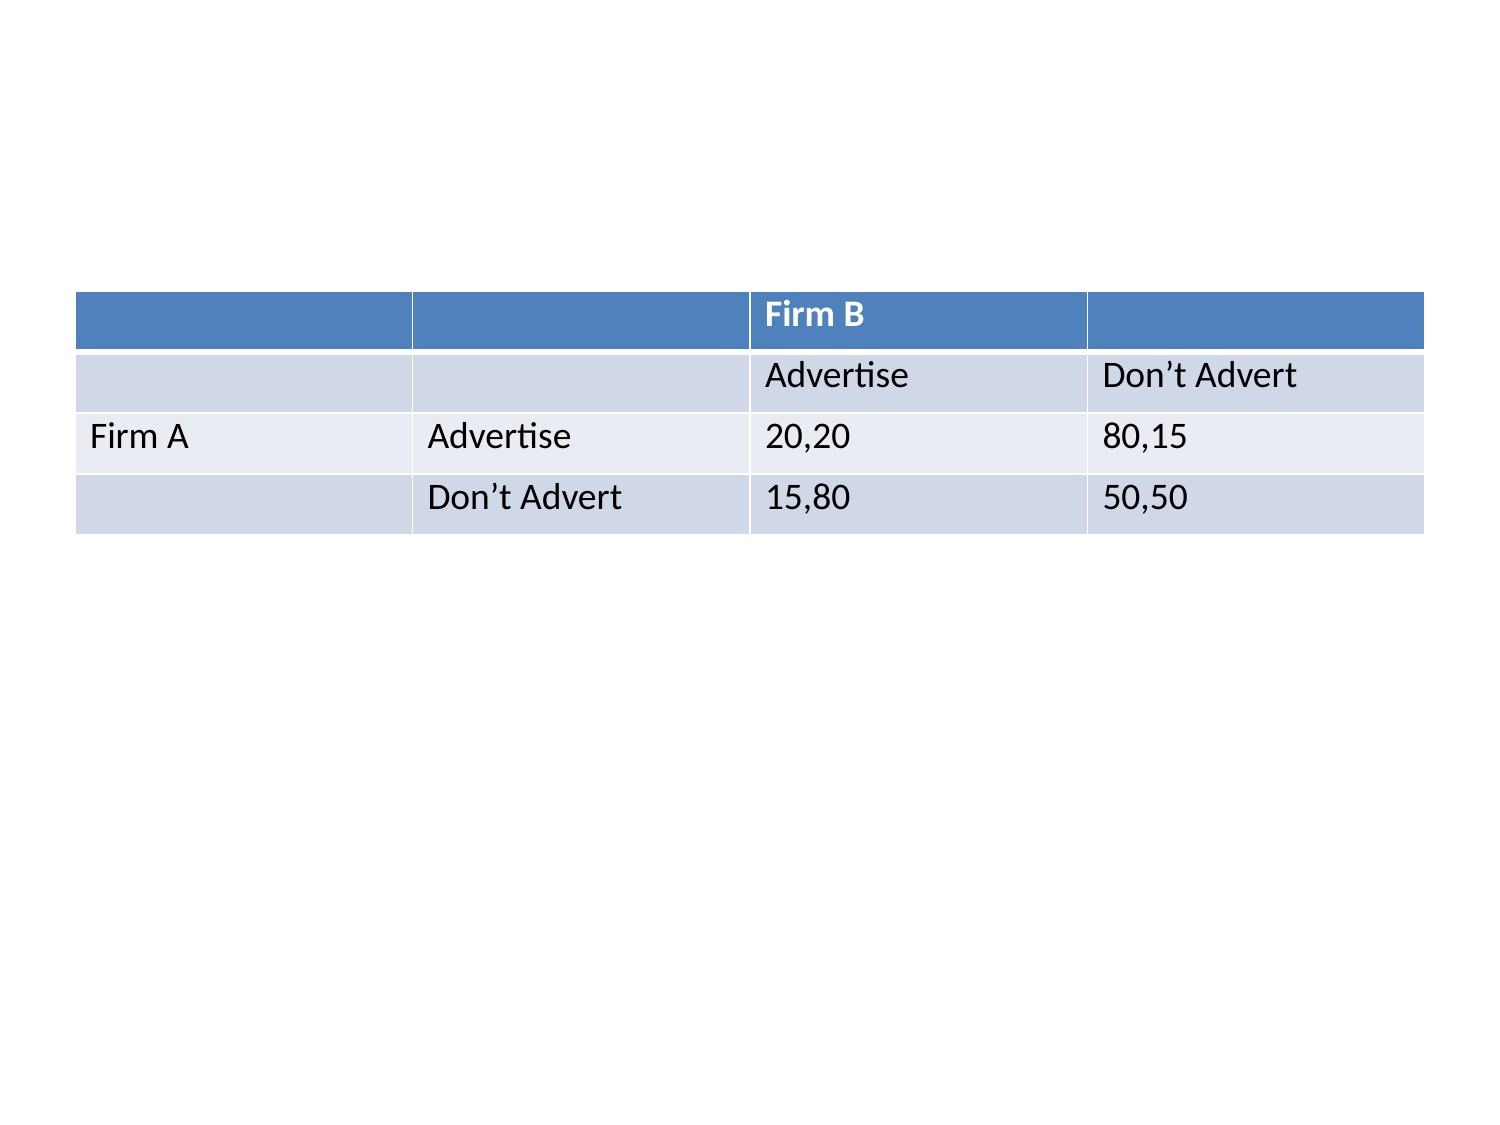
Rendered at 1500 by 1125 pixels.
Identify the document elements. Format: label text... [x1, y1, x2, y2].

table_cell 15,80 [751, 475, 1087, 534]
table_cell Don’t Advert [413, 475, 749, 534]
table_cell Don’t Advert [1088, 355, 1424, 412]
table_cell [76, 475, 412, 534]
table_header [1088, 292, 1424, 349]
table_cell [76, 355, 412, 412]
table_cell Firm A [76, 414, 412, 473]
table_cell [413, 355, 749, 412]
table_header [413, 292, 749, 349]
table_cell 20,20 [751, 414, 1087, 473]
table_cell 80,15 [1088, 414, 1424, 473]
table_cell Advertise [413, 414, 749, 473]
table_cell Advertise [751, 355, 1087, 412]
table_header Firm B [751, 292, 1087, 349]
table_header [76, 292, 412, 349]
table_cell 50,50 [1088, 475, 1424, 534]
